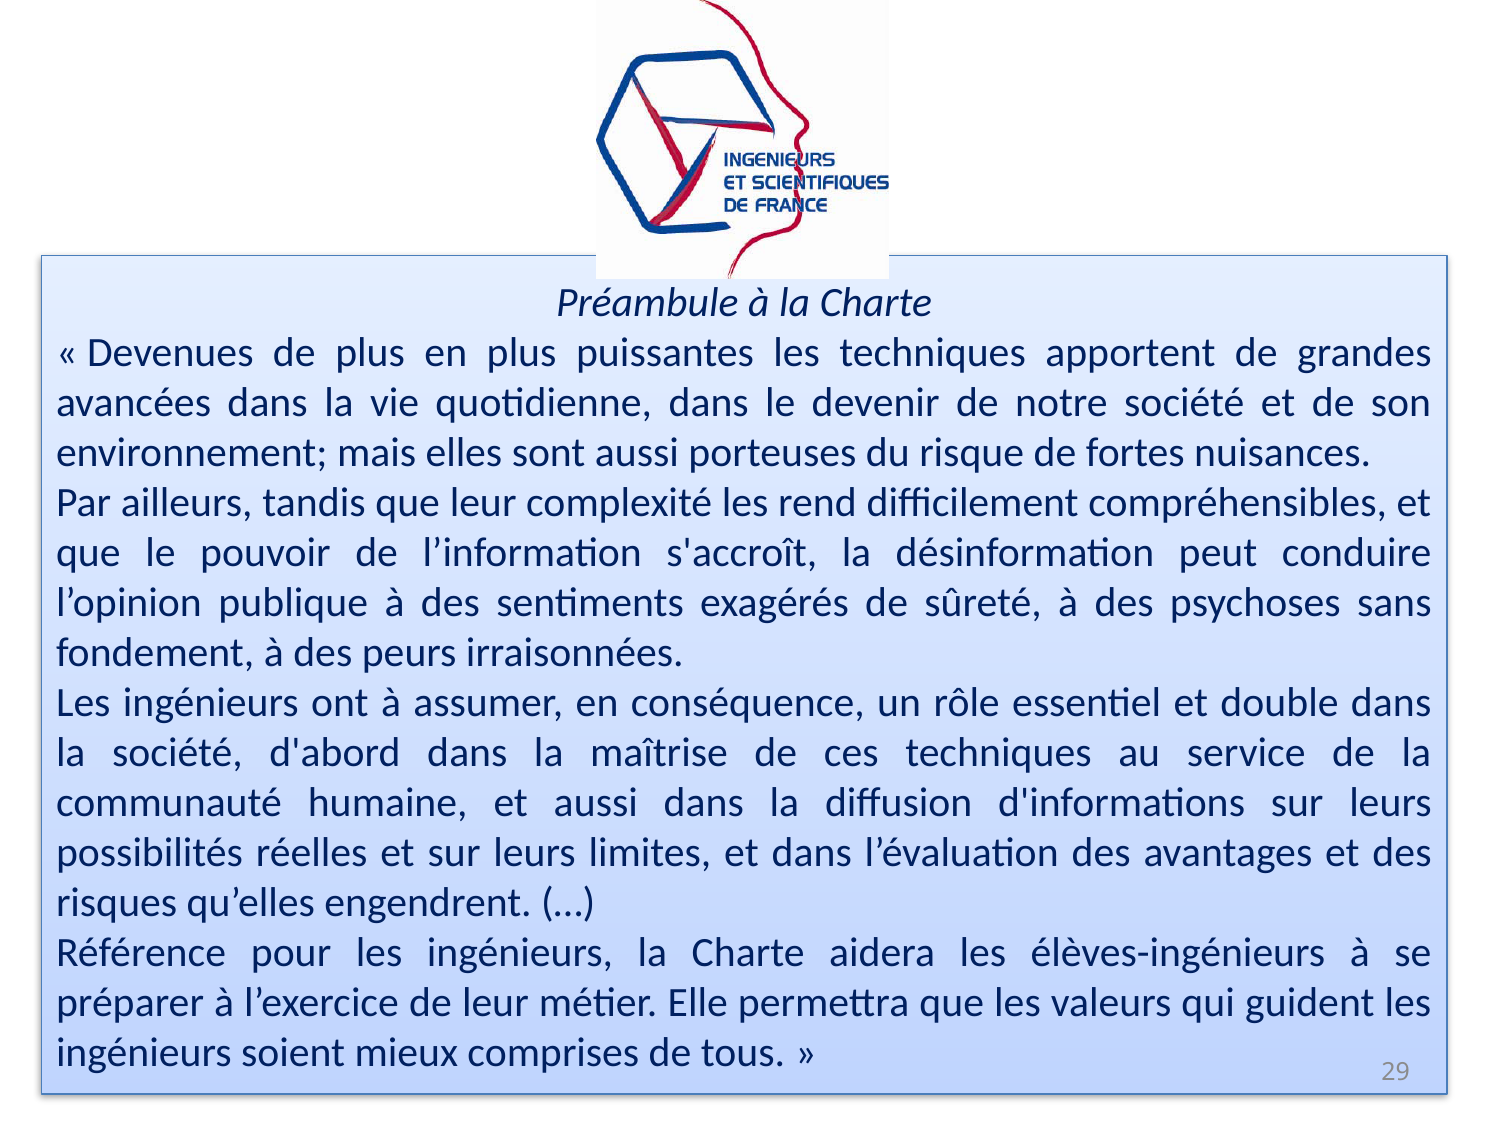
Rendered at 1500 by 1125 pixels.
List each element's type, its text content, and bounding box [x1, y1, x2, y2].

text_box Préambule à la Charte « Devenues de plus en plus puissantes les techniques apportent de grandes avancées dans la vie quotidienne, dans le devenir de notre société et de son environnement; mais elles sont aussi porteuses du risque de fortes nuisances. Par ailleurs, tandis que leur complexité les rend difficilement compréhensibles, et que le pouvoir de l’information s'accroît, la désinformation peut conduire l’opinion publique à des sentiments exagérés de sûreté, à des psychoses sans fondement, à des peurs irraisonnées. Les ingénieurs ont à assumer, en conséquence, un rôle essentiel et double dans la société, d'abord dans la maîtrise de ces techniques au service de la communauté humaine, et aussi dans la diffusion d'informations sur leurs possibilités réelles et sur leurs limites, et dans l’évaluation des avantages et des risques qu’elles engendrent. (…) Référence pour les ingénieurs, la Charte aidera les élèves-ingénieurs à se préparer à l’exercice de leur métier. Elle permettra que les valeurs qui guident les ingénieurs soient mieux comprises de tous. » [41, 255, 1448, 1095]
picture [596, 0, 889, 280]
slide_number 29 [1074, 1042, 1425, 1103]
